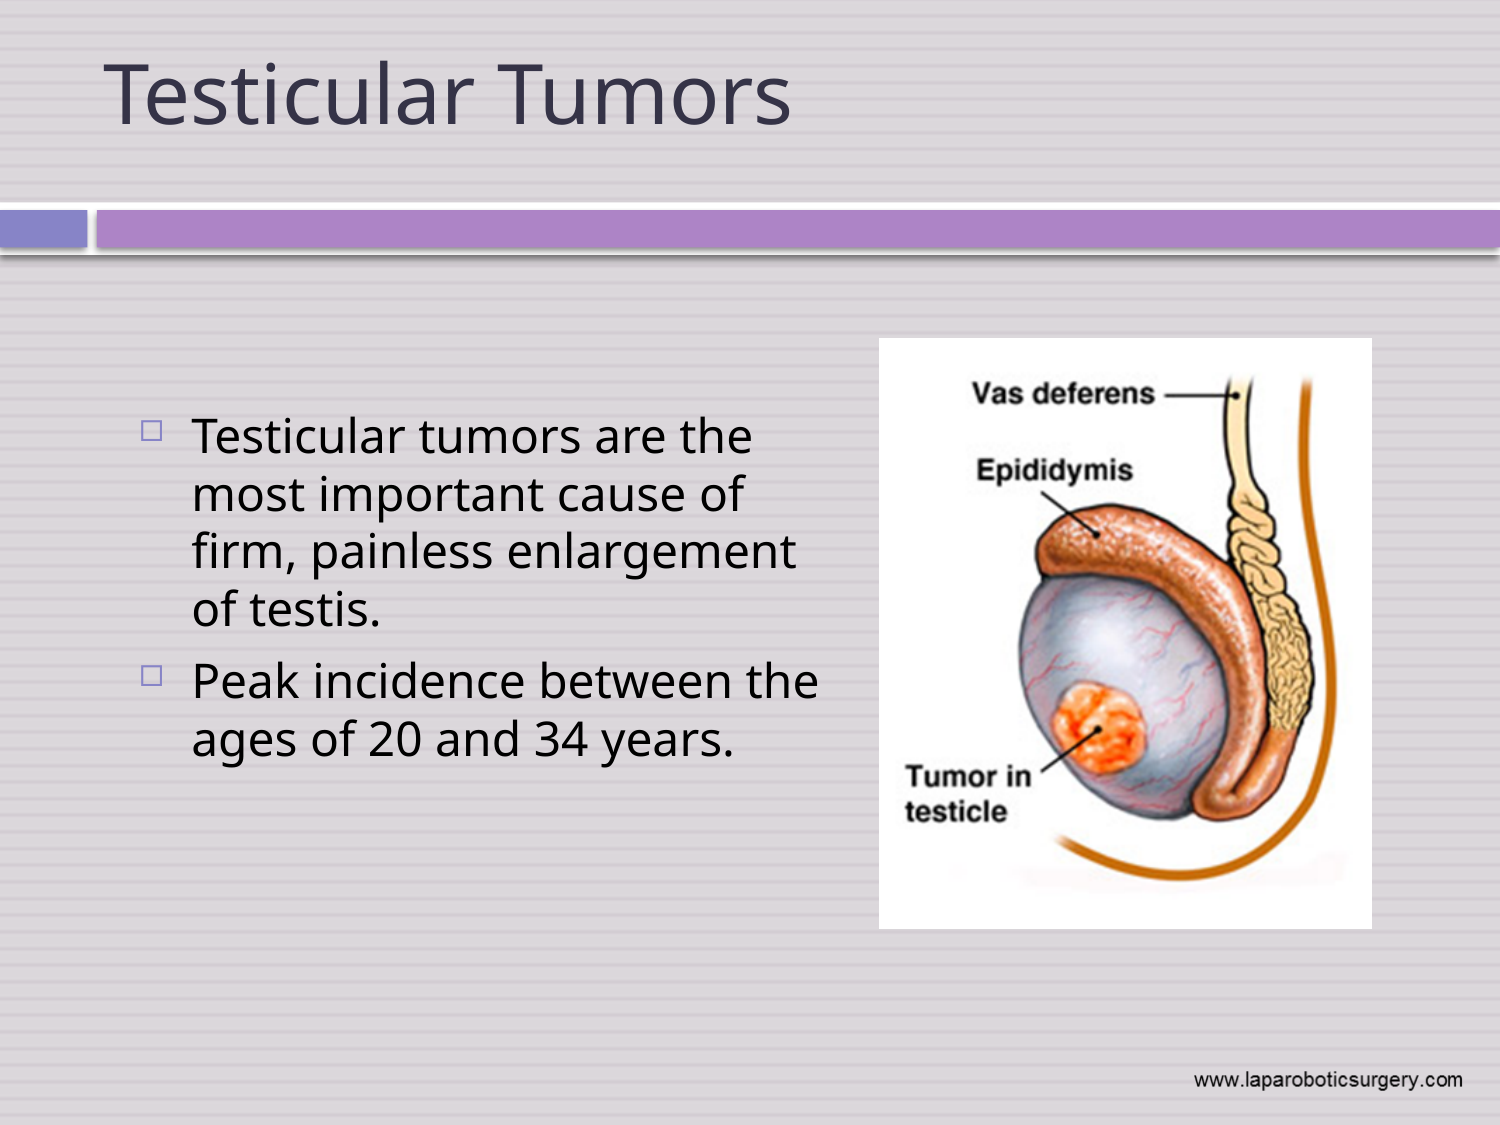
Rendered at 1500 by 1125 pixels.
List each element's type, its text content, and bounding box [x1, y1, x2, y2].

picture [879, 337, 1372, 929]
list Testicular tumors are the most important cause of firm, painless enlargement of testis. Peak incidence between the ages of 20 and 34 years. [123, 326, 857, 1125]
title Testicular Tumors [88, 20, 1439, 161]
picture [1179, 1058, 1480, 1104]
